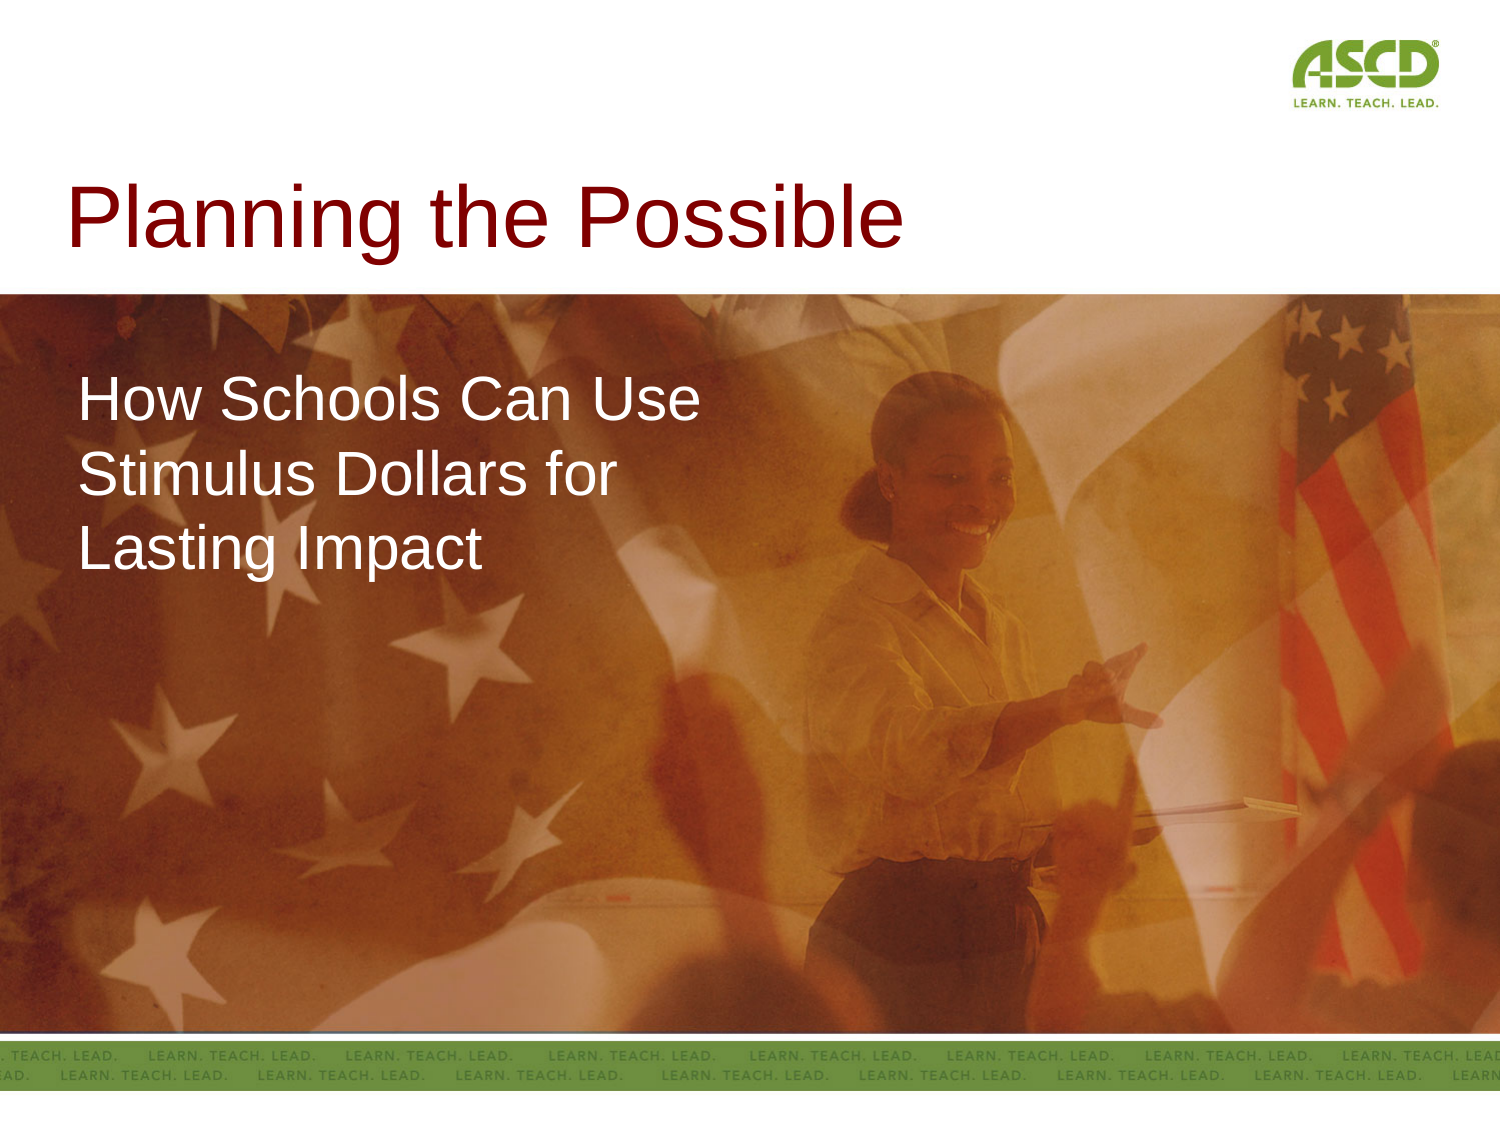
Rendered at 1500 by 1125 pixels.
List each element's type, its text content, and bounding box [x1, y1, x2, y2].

picture [0, 0, 1500, 1125]
title Planning the Possible [49, 137, 1451, 288]
subtitle How Schools Can Use Stimulus Dollars for Lasting Impact [62, 349, 738, 1013]
